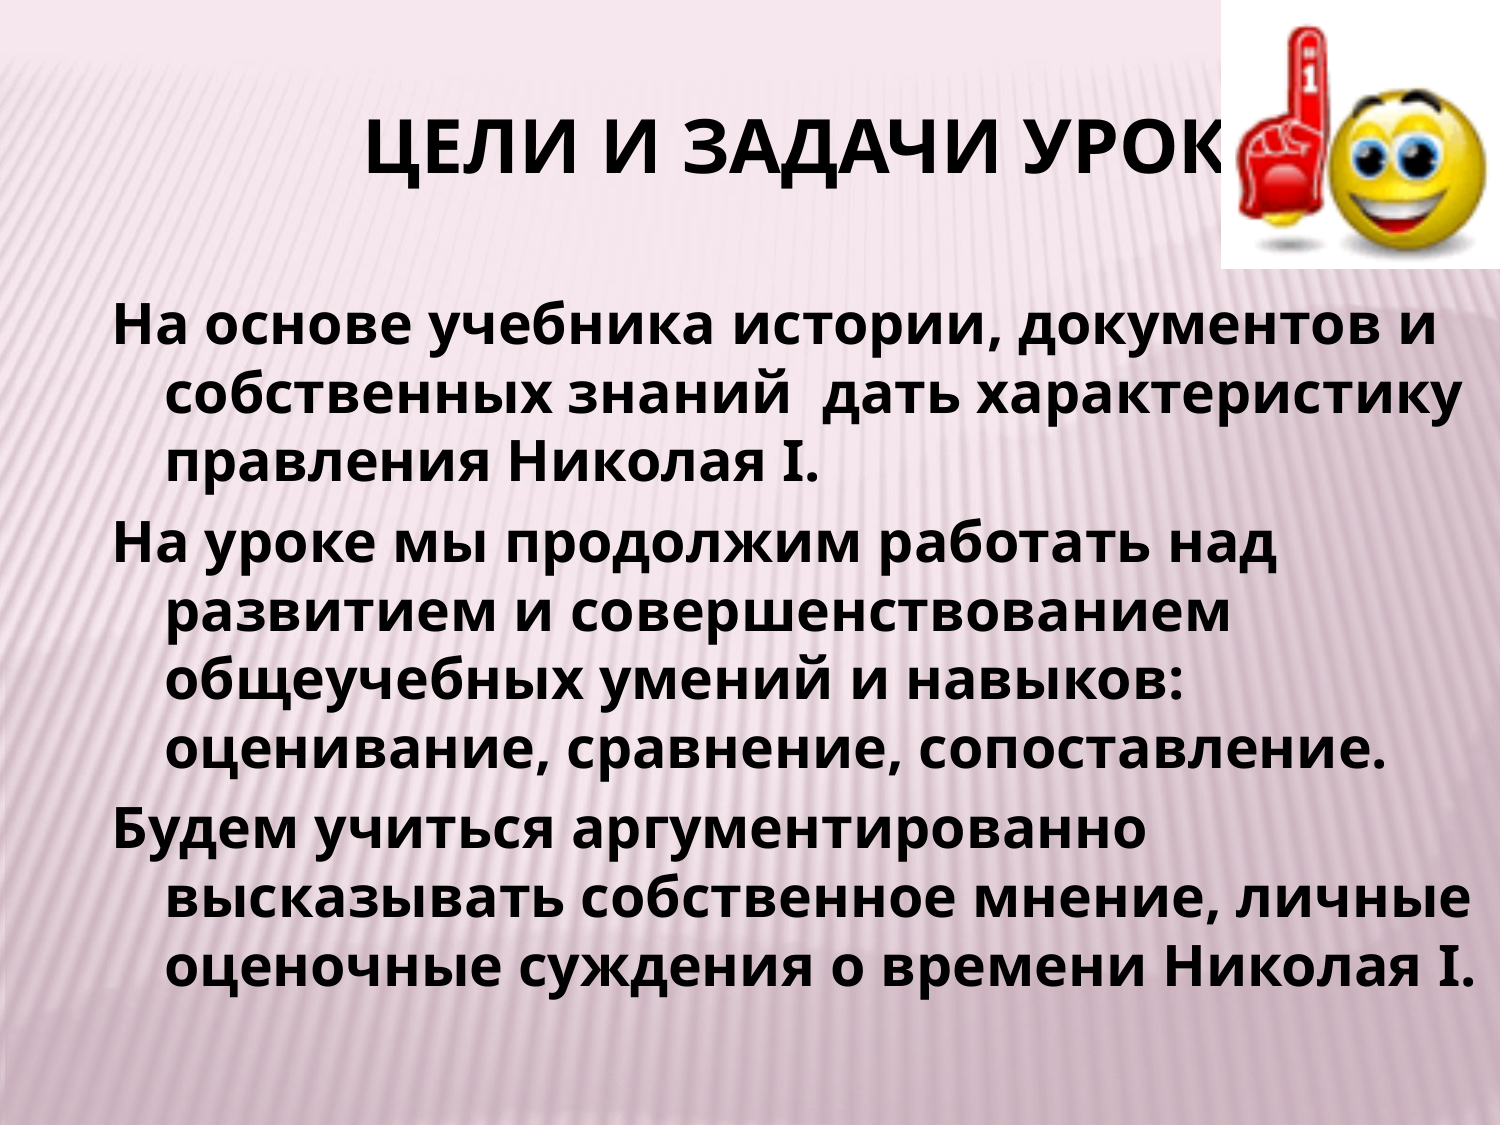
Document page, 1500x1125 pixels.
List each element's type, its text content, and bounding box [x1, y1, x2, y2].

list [1221, 0, 1500, 270]
title Цели и задачи урока [75, 75, 1211, 213]
list На основе учебника истории, документов и собственных знаний дать характеристику правления Николая I. На уроке мы продолжим работать над развитием и совершенствованием общеучебных умений и навыков: оценивание, сравнение, сопоставление. Будем учиться аргументированно высказывать собственное мнение, личные оценочные суждения о времени Николая I. [96, 198, 1500, 1038]
